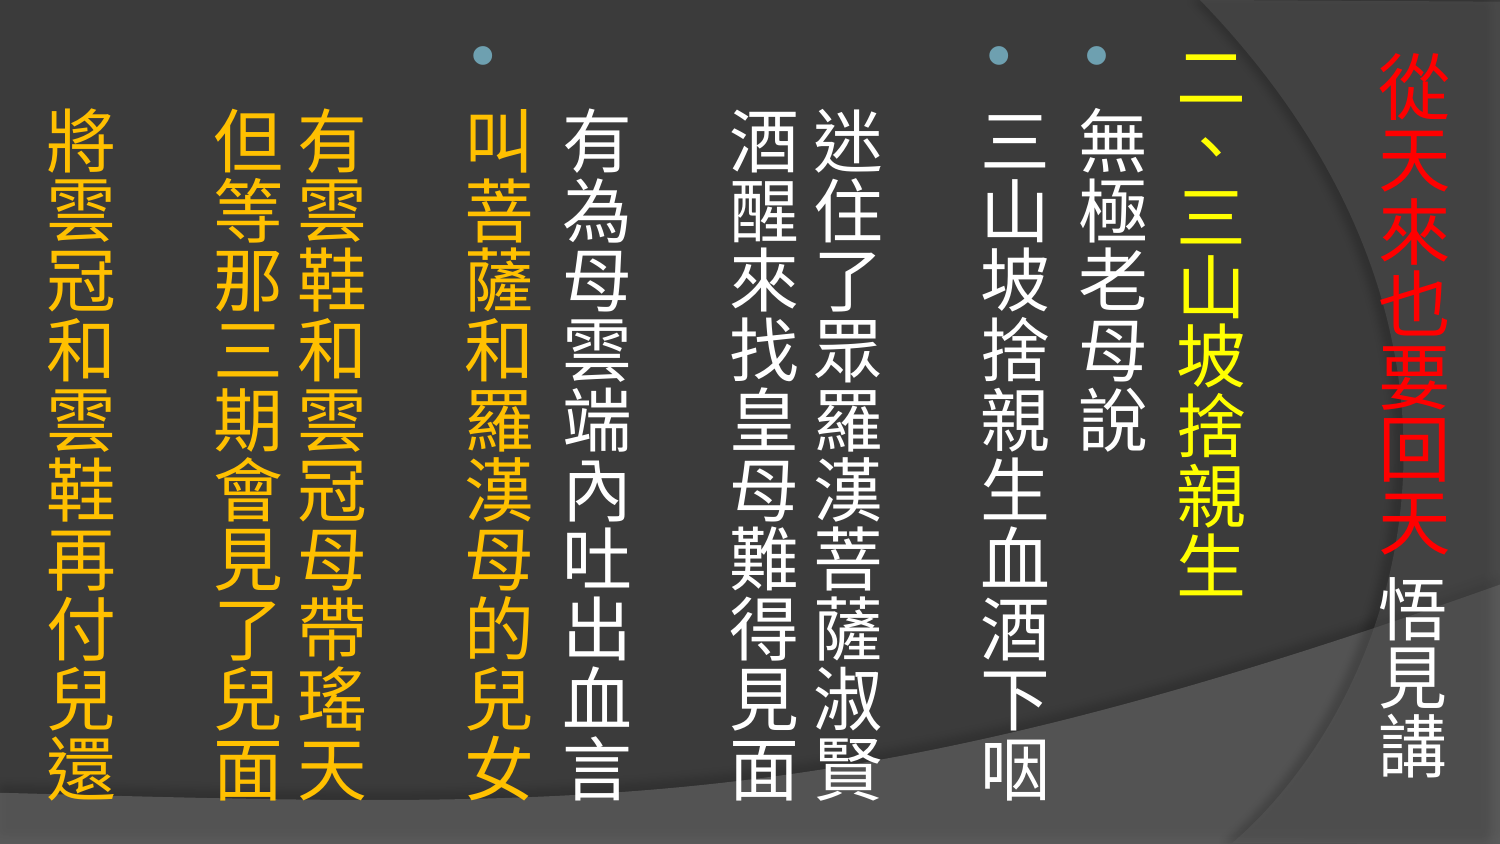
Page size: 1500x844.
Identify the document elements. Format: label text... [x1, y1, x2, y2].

title 從天來也要回天 悟見講 [1352, 20, 1473, 812]
list 二、三山坡捨親生 無極老母說 三山坡捨親生血酒下咽 迷住了眾羅漢菩薩淑賢 酒醒來找皇母難得見面 有為母雲端內吐出血言 叫菩薩和羅漢母的兒女 有雲鞋和雲冠母帶瑤天 但等那三期會見了兒面 將雲冠和雲鞋再付兒還 [29, 21, 1353, 825]
